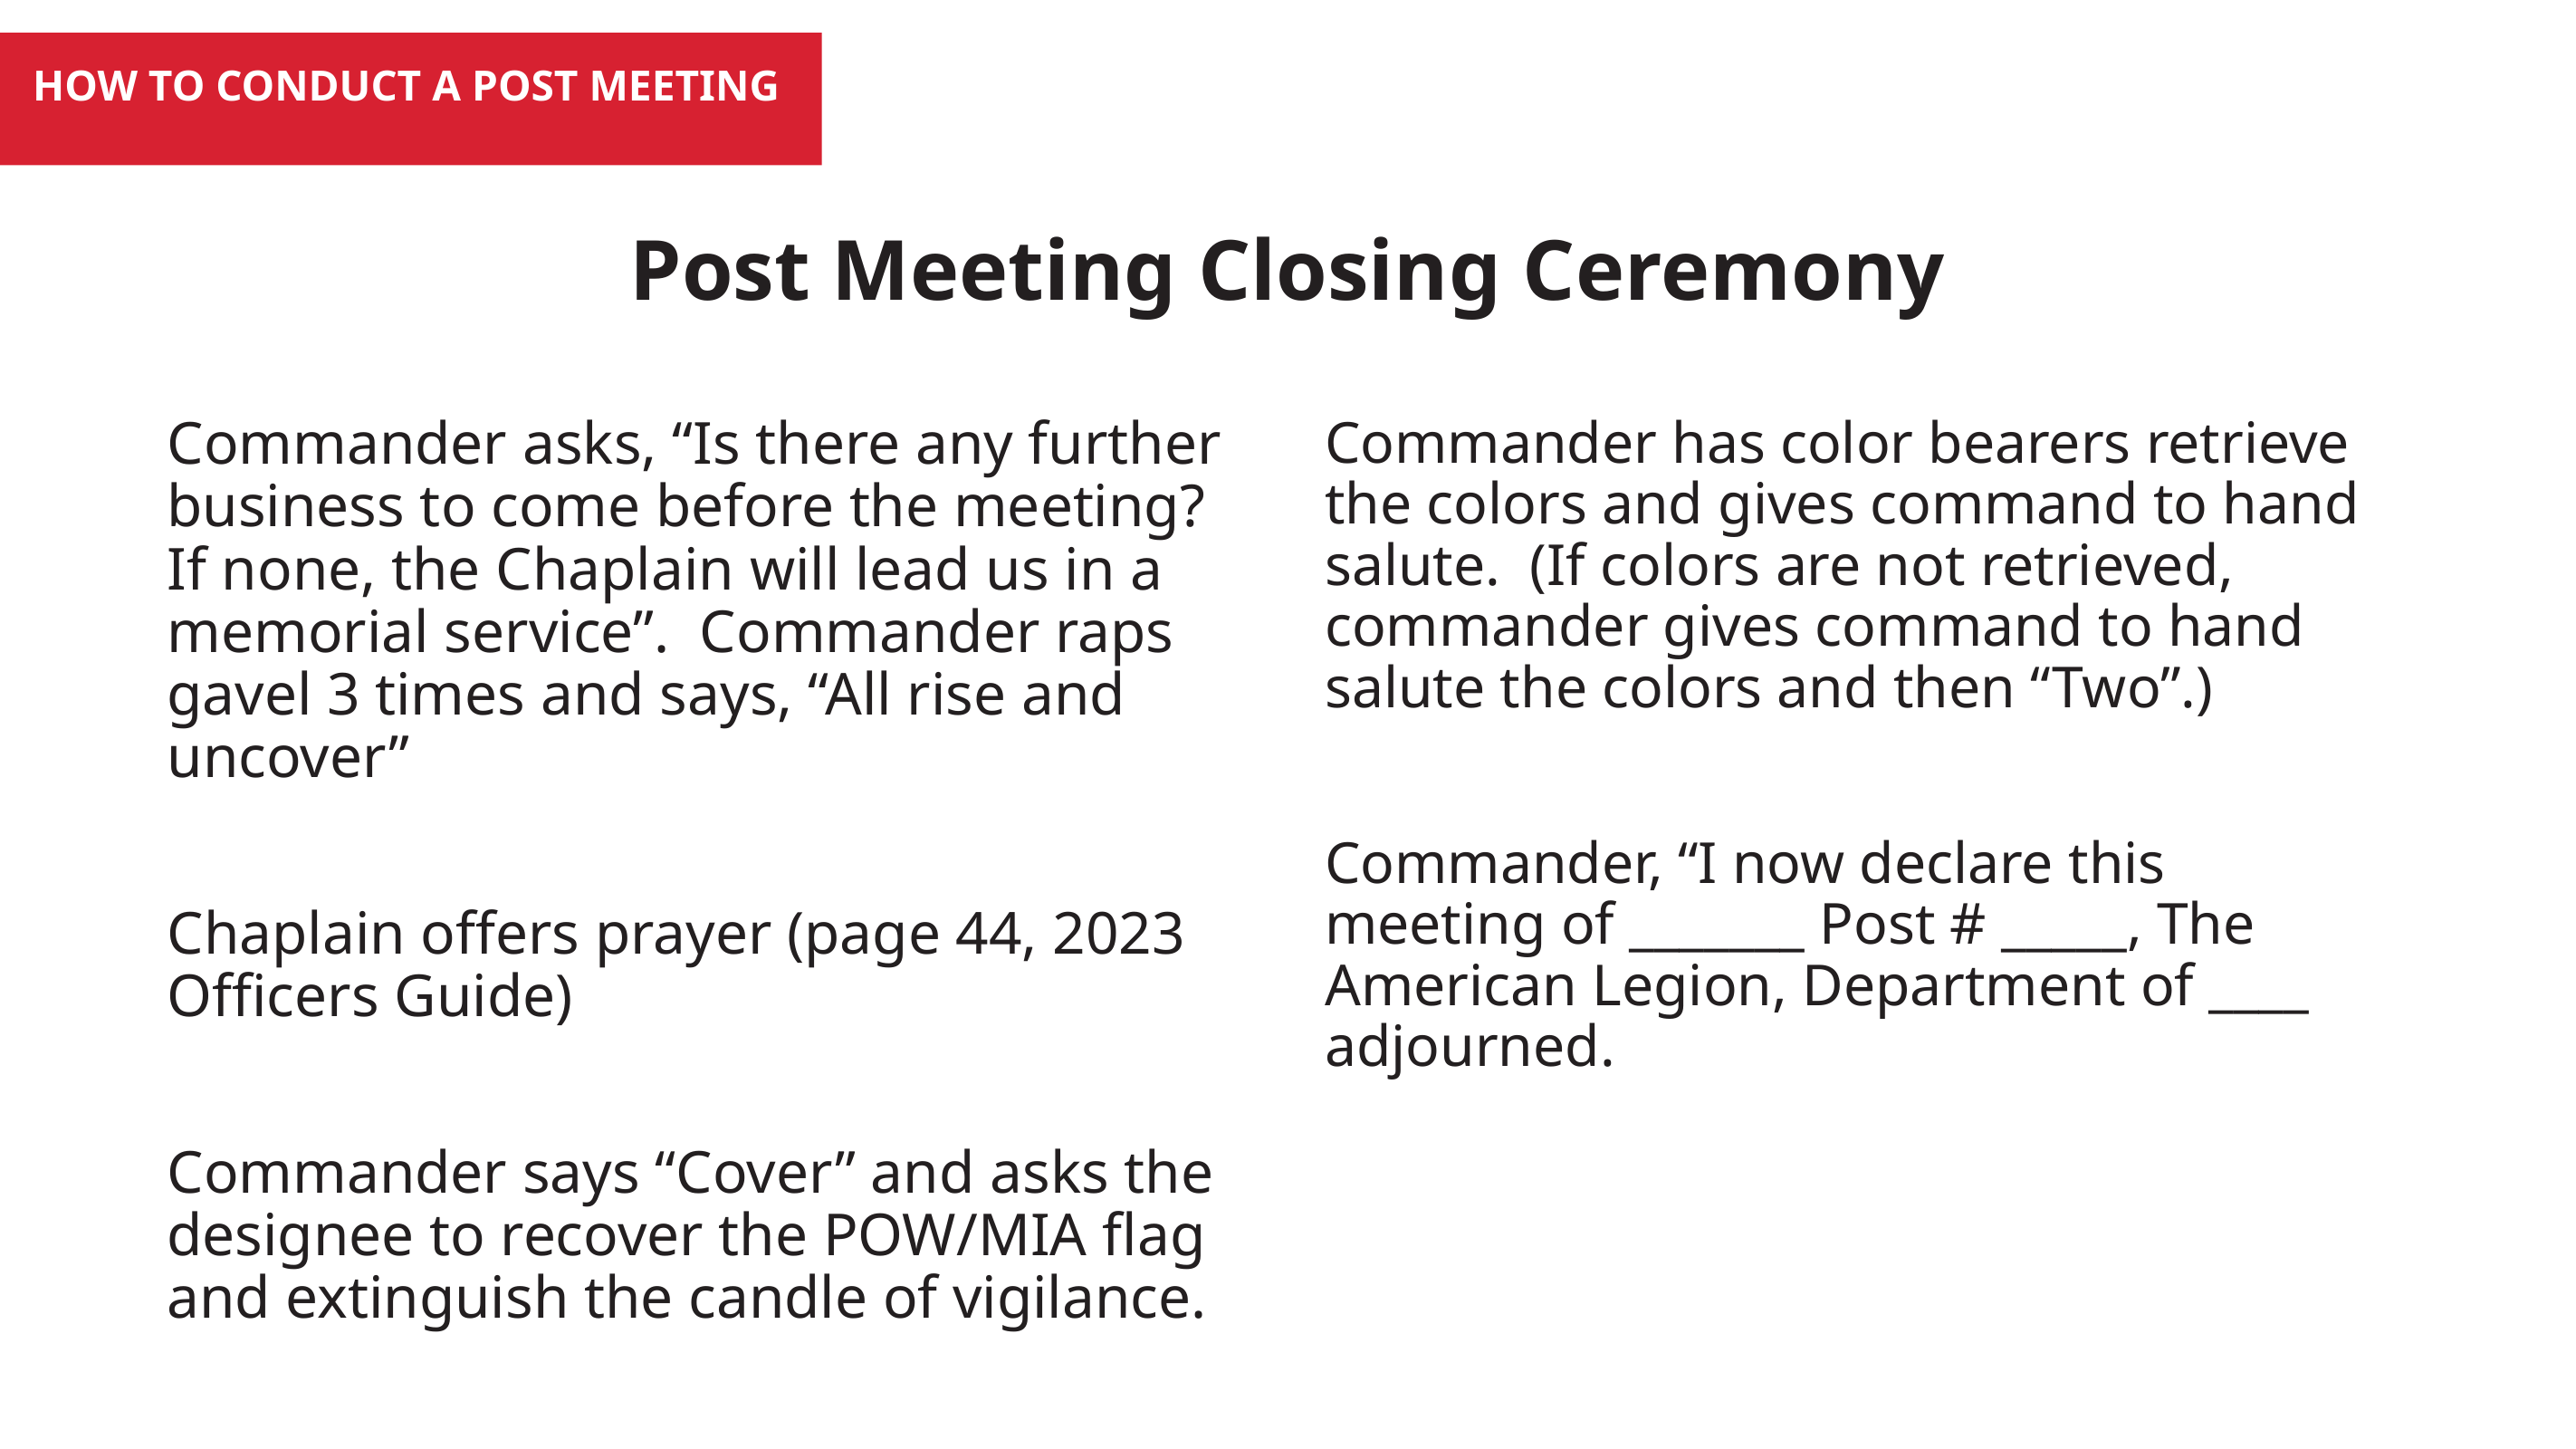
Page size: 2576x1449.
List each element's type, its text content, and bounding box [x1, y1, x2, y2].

text_box HOW TO CONDUCT A POST MEETING [18, 58, 801, 136]
list Commander has color bearers retrieve the colors and gives command to hand salute. (If colors are not retrieved, commander gives command to hand salute the colors and then “Two”.) Commander, “I now declare this meeting of _______ Post # _____, The American Legion, Department of ____ adjourned. [1311, 408, 2407, 1262]
list Commander asks, “Is there any further business to come before the meeting? If none, the Chaplain will lead us in a memorial service”. Commander raps gavel 3 times and says, “All rise and uncover” Chaplain offers prayer (page 44, 2023 Officers Guide) Commander says “Cover” and asks the designee to recover the POW/MIA flag and extinguish the candle of vigilance. [153, 408, 1288, 1345]
list Post Meeting Closing Ceremony [208, 136, 2368, 325]
